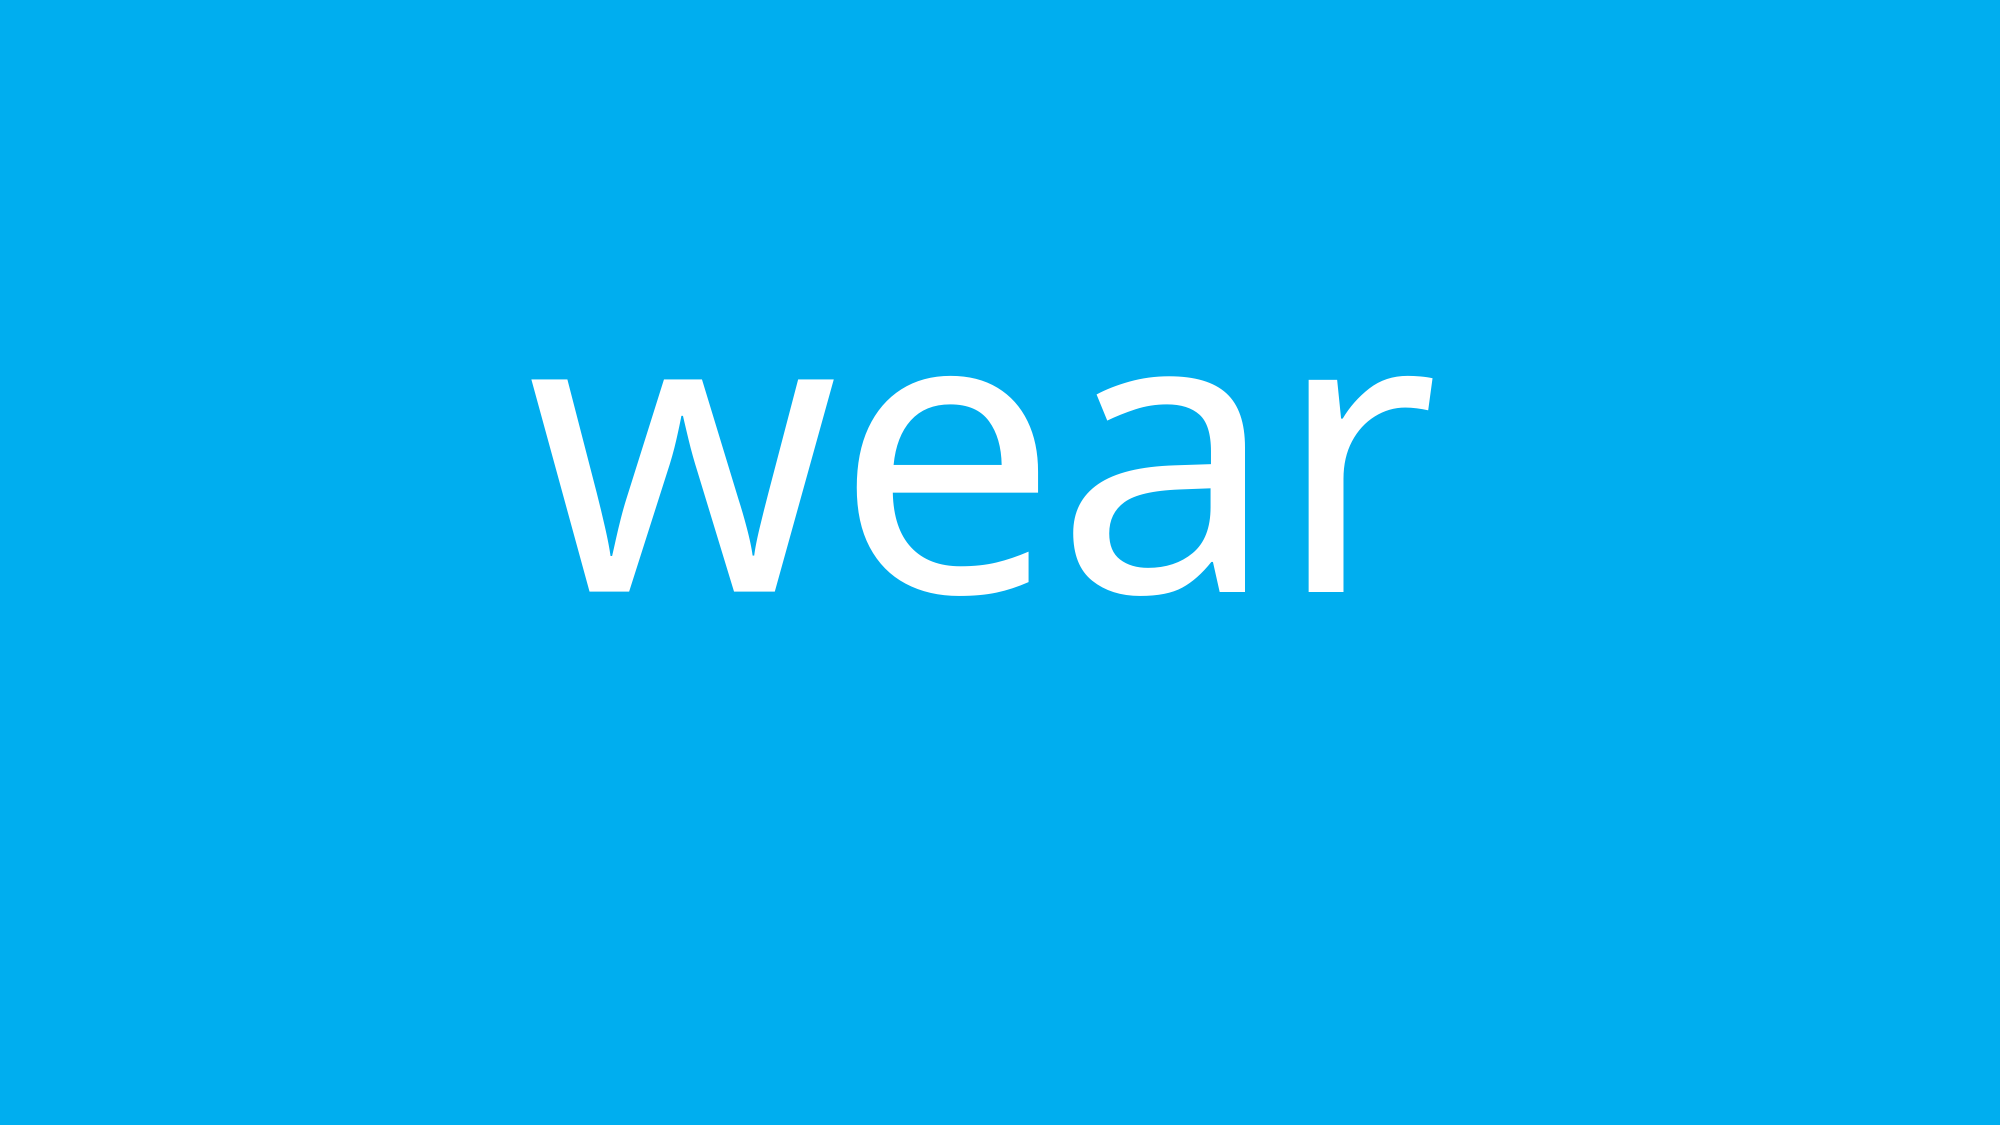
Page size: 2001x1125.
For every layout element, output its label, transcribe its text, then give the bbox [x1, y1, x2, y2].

title wear [98, 126, 1868, 677]
